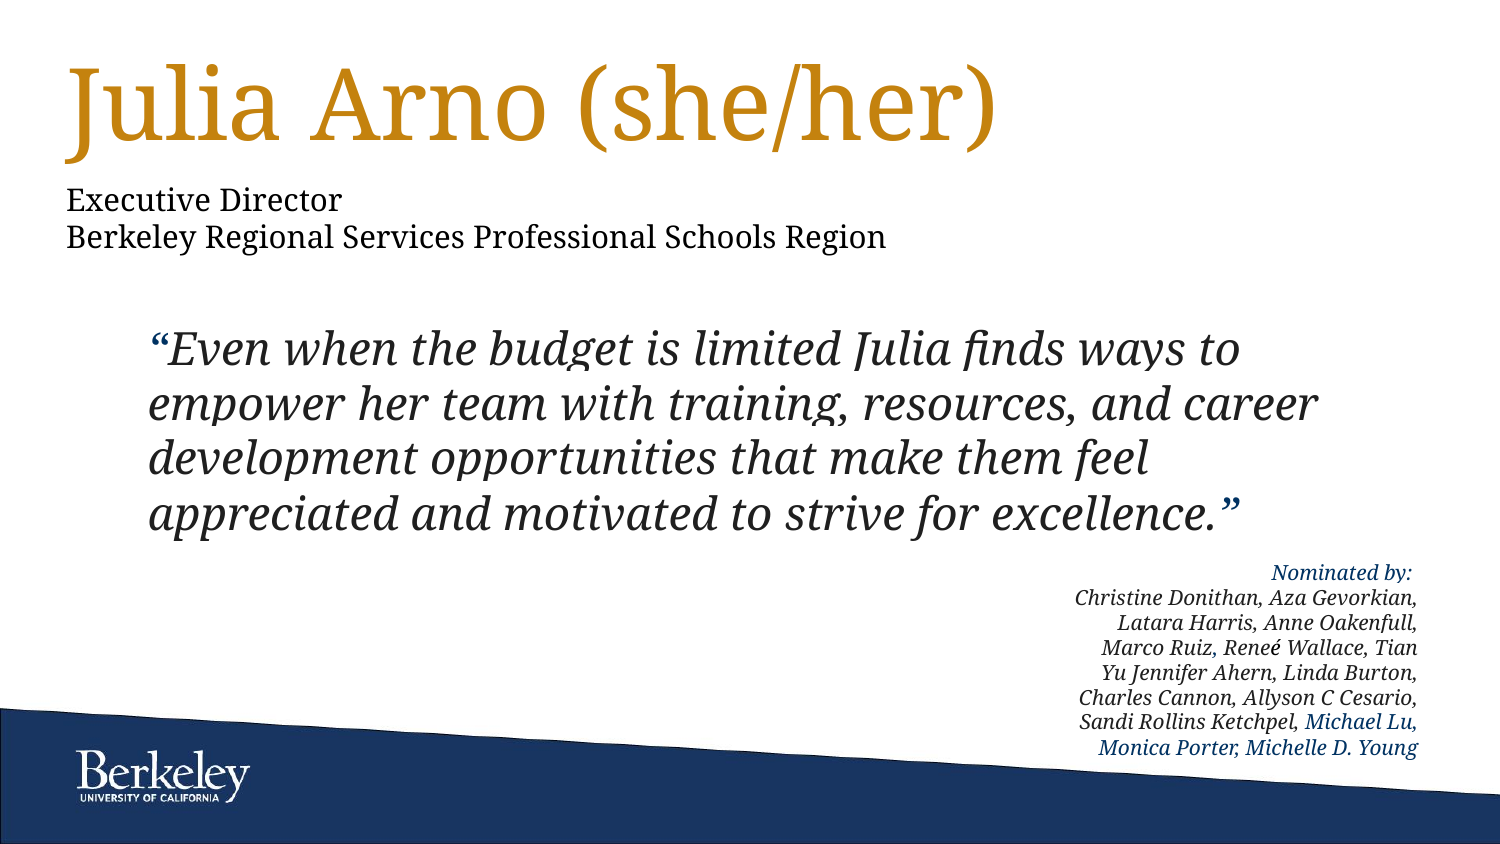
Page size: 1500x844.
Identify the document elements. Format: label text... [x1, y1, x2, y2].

text_box Nominated by: Christine Donithan, Aza Gevorkian, Latara Harris, Anne Oakenfull, Marco Ruiz, Reneé Wallace, Tian Yu Jennifer Ahern, Linda Burton, Charles Cannon, Allyson C Cesario, Sandi Rollins Ketchpel, Michael Lu, Monica Porter, Michelle D. Young [1056, 544, 1433, 689]
text_box Executive Director Berkeley Regional Services Professional Schools Region [51, 165, 1406, 270]
title “Even when the budget is limited Julia finds ways to empower her team with training, resources, and career development opportunities that make them feel appreciated and motivated to strive for excellence.” [132, 304, 1422, 765]
title Julia Arno (she/her) [51, 25, 1449, 125]
picture [0, 0, 1500, 844]
